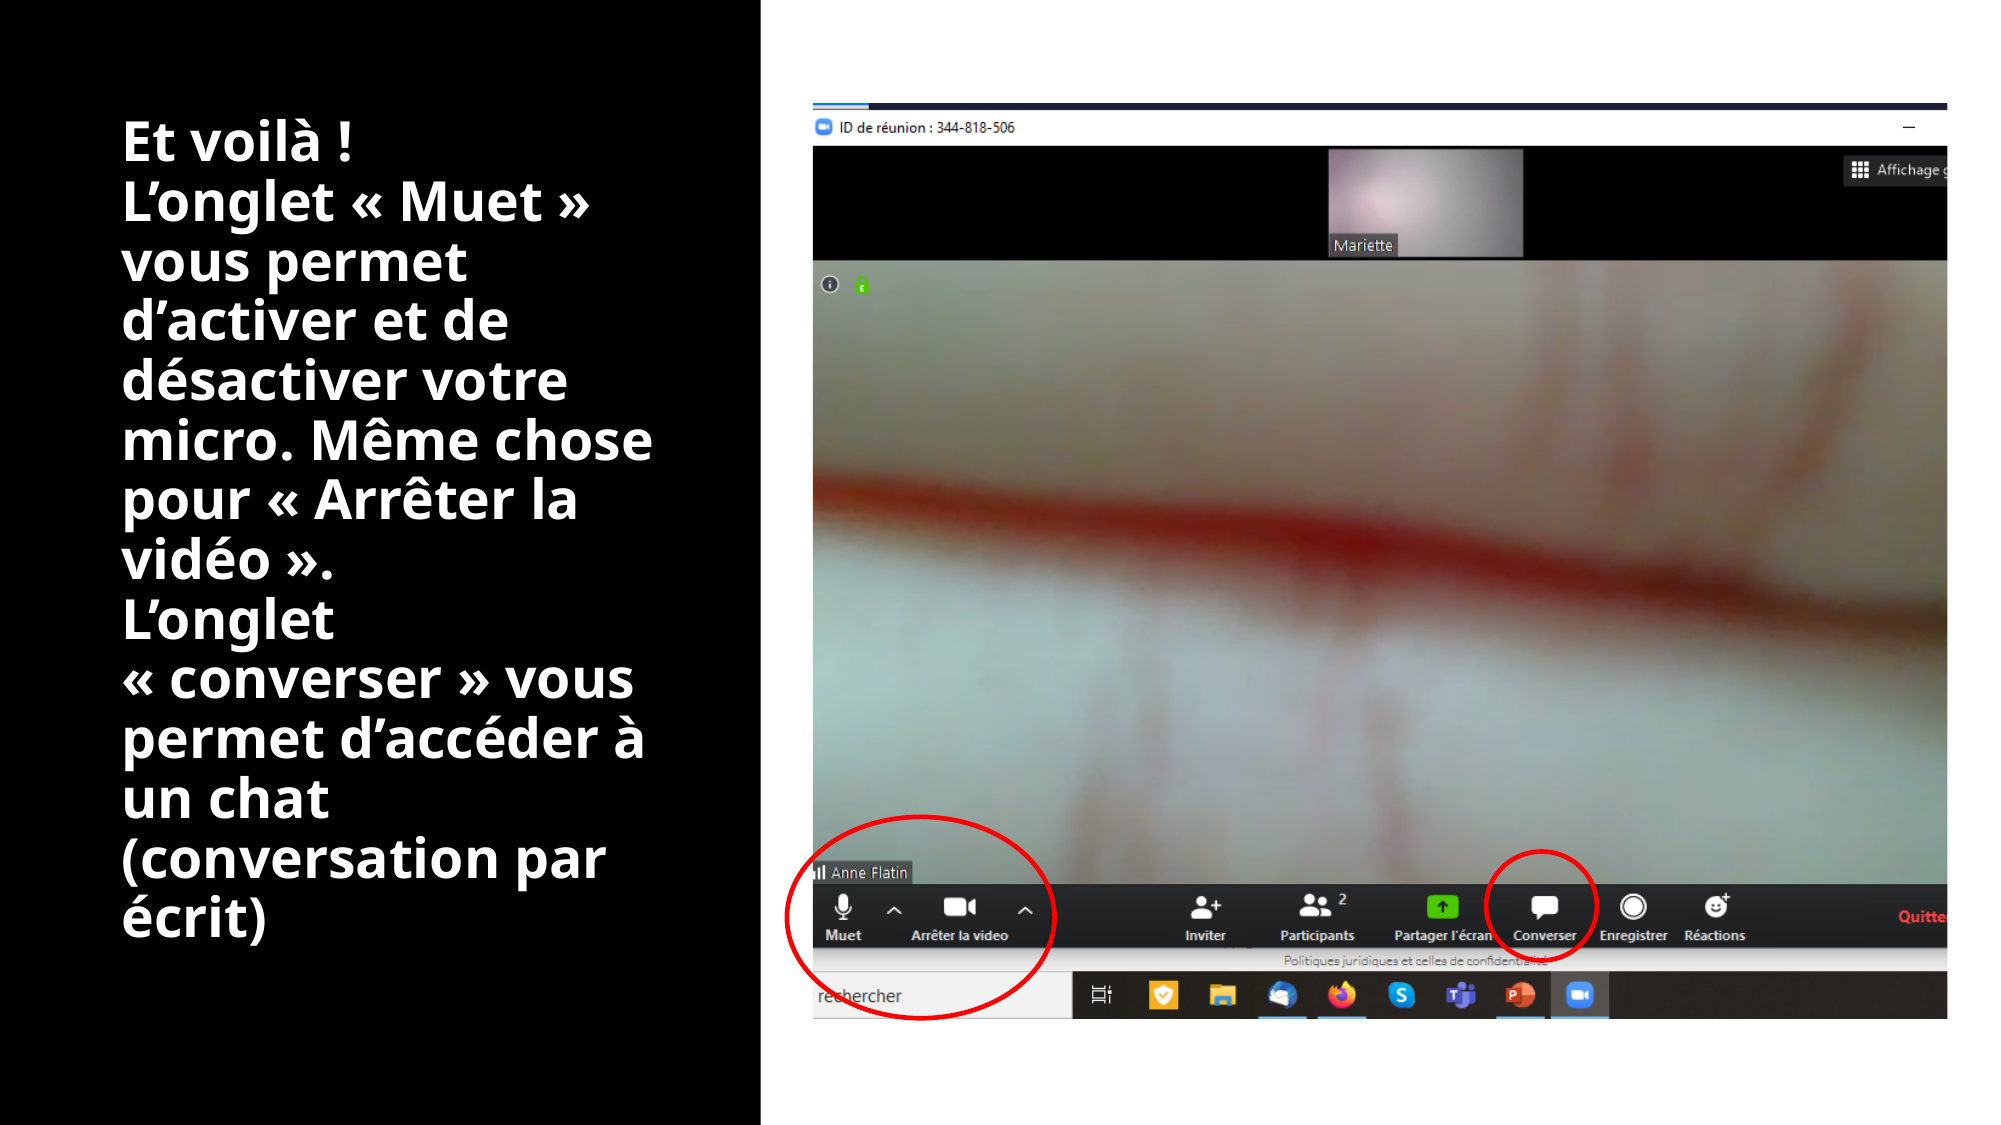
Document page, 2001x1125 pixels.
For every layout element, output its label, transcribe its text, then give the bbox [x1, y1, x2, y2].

text_box [785, 857, 812, 978]
text_box [759, 0, 2000, 1125]
title Et voilà ! L’onglet « Muet » vous permet d’activer et de désactiver votre micro. Même chose pour « Arrêter la vidéo ». L’onglet « converser » vous permet d’accéder à un chat (conversation par écrit) [106, 103, 708, 961]
picture [812, 103, 1948, 1019]
